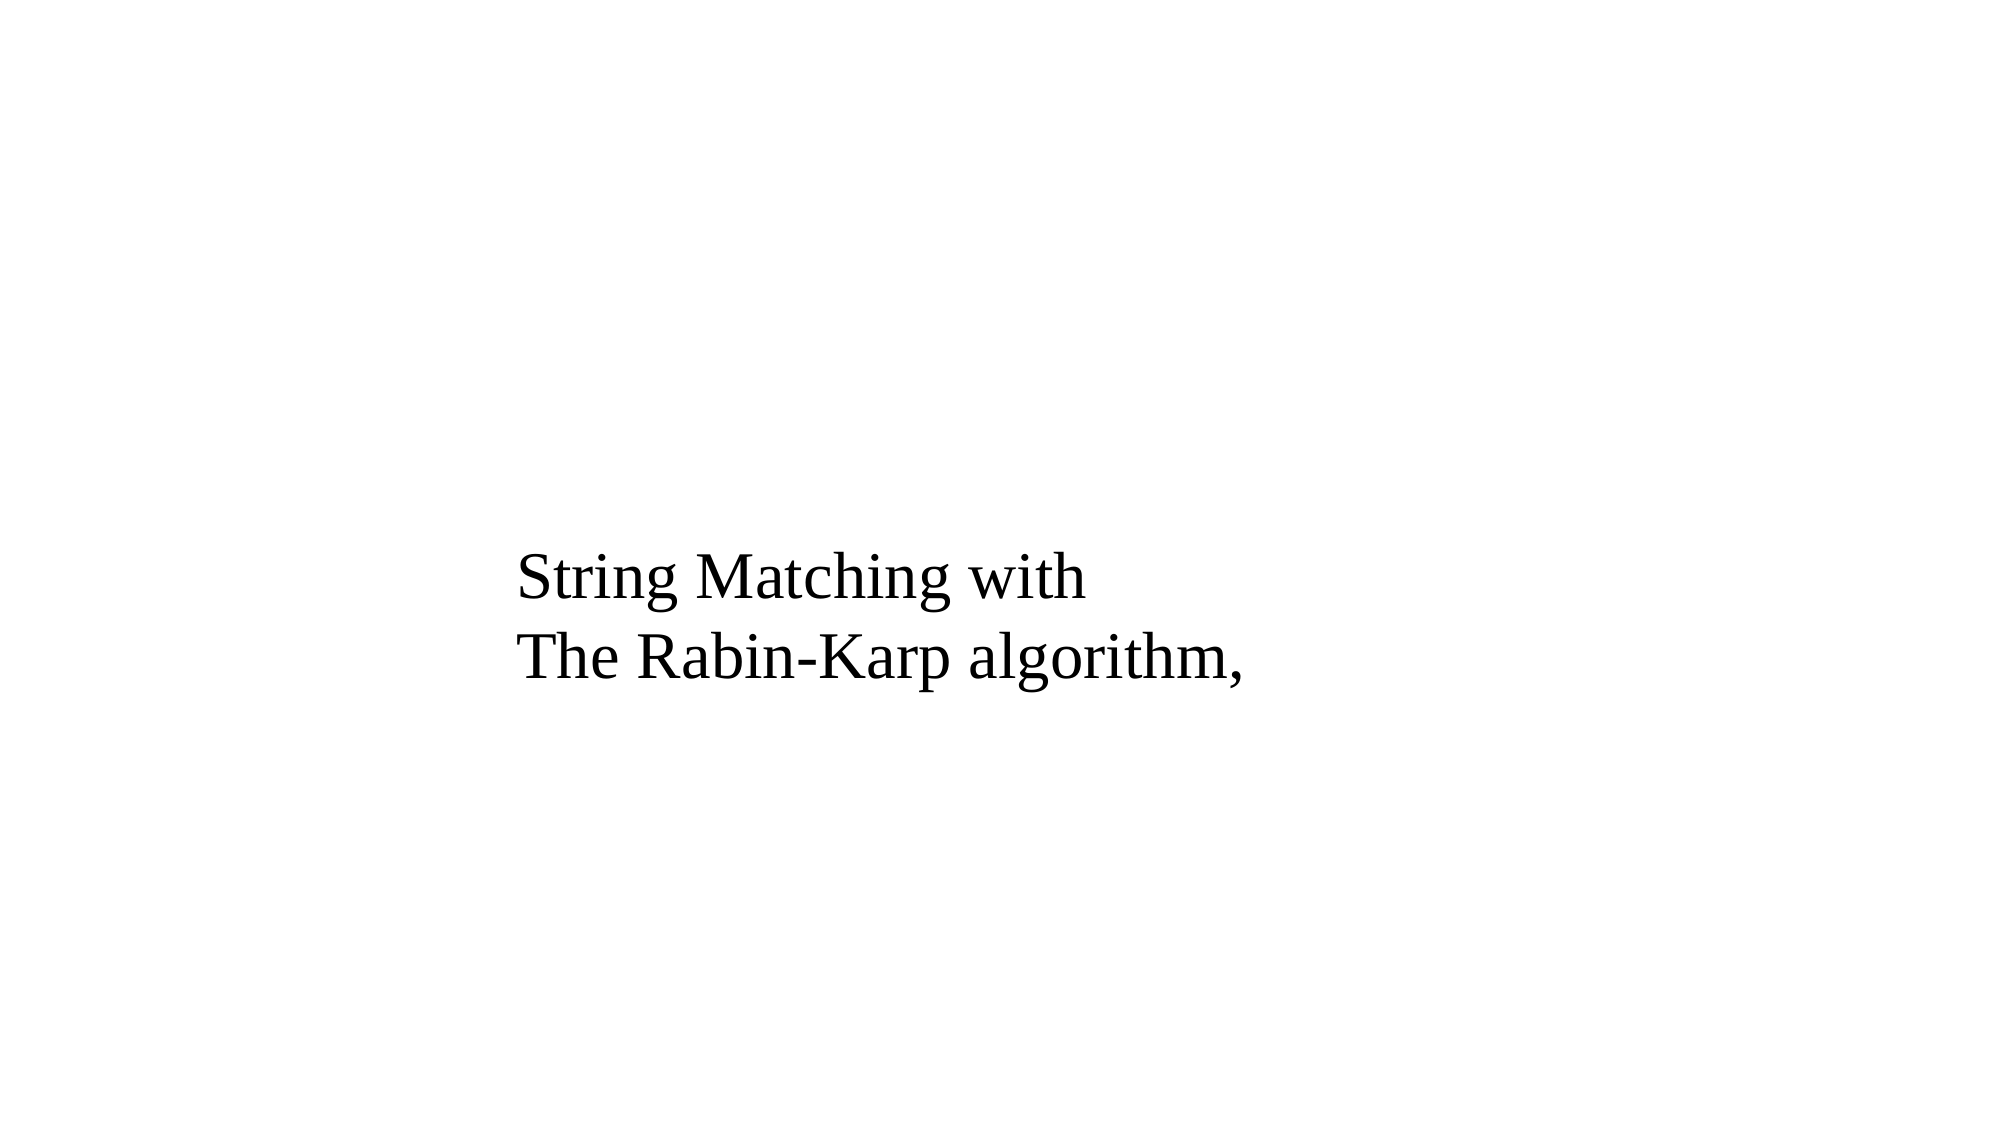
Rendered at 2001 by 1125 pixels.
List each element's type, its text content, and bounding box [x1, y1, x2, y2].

text_box String Matching with The Rabin-Karp algorithm, [501, 525, 1278, 700]
